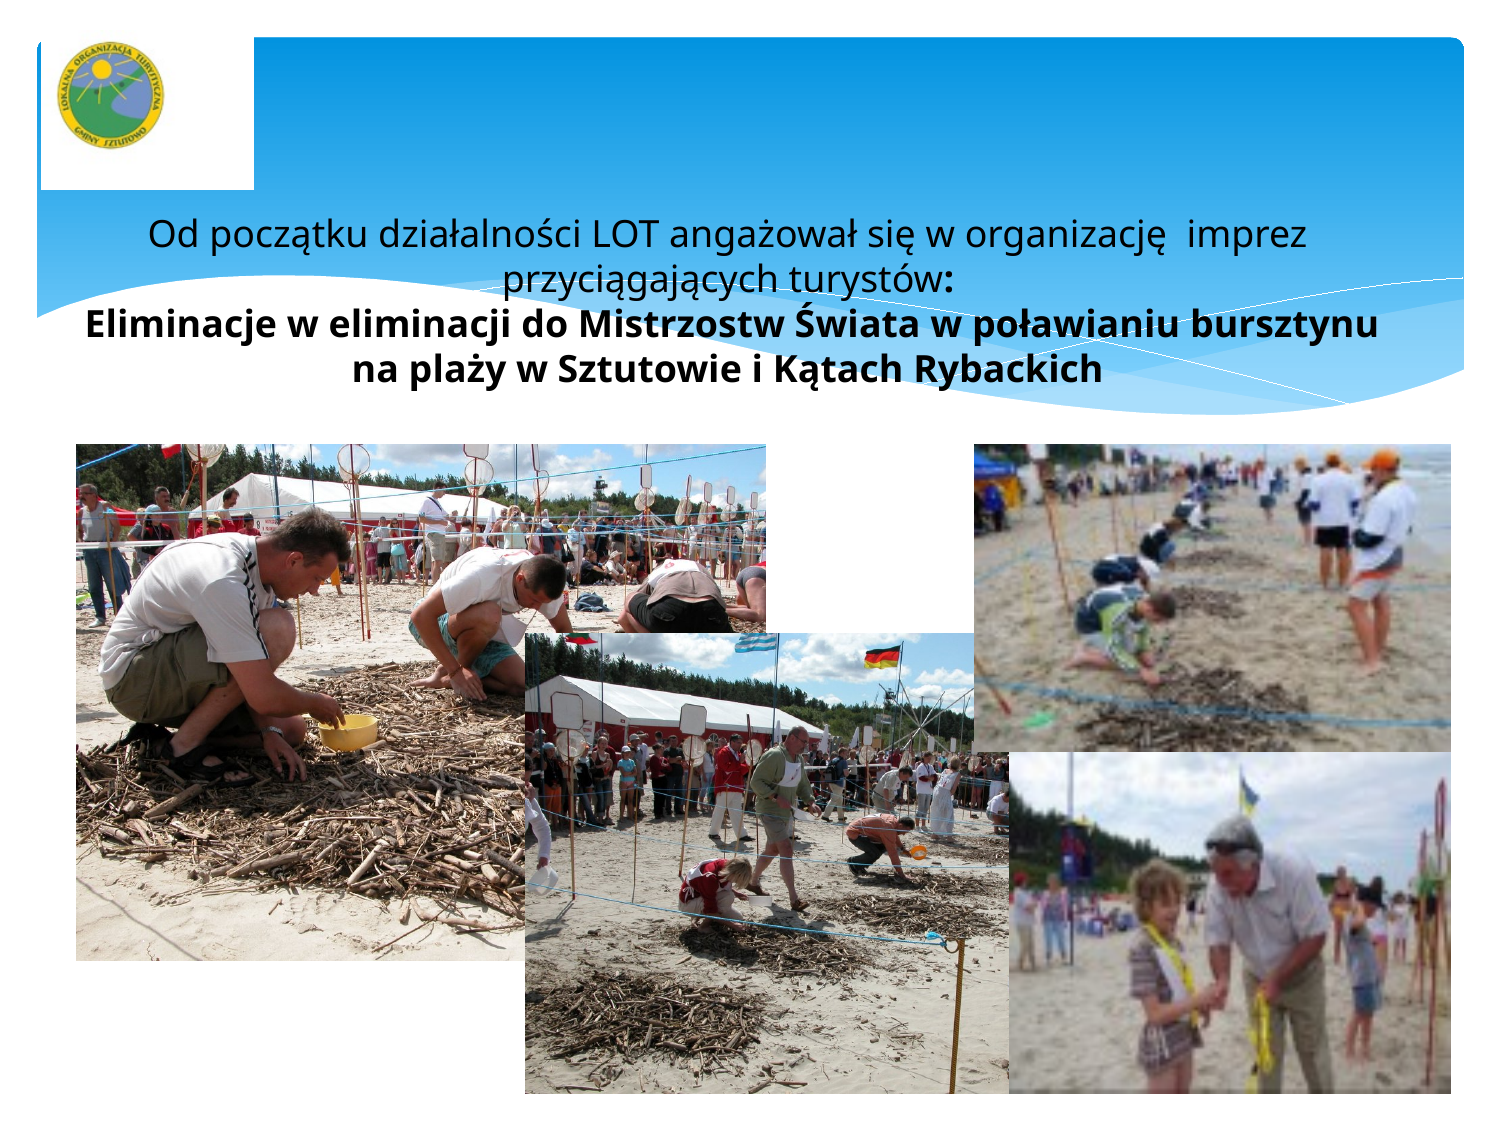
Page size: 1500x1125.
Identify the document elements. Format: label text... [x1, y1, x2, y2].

title Od początku działalności LOT angażował się w organizację imprez przyciągających turystów: Eliminacje w eliminacji do Mistrzostw Świata w poławianiu bursztynu na plaży w Sztutowie i Kątach Rybackich [53, 113, 1404, 409]
picture [76, 444, 1451, 1095]
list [974, 444, 1451, 753]
picture [40, 30, 255, 191]
